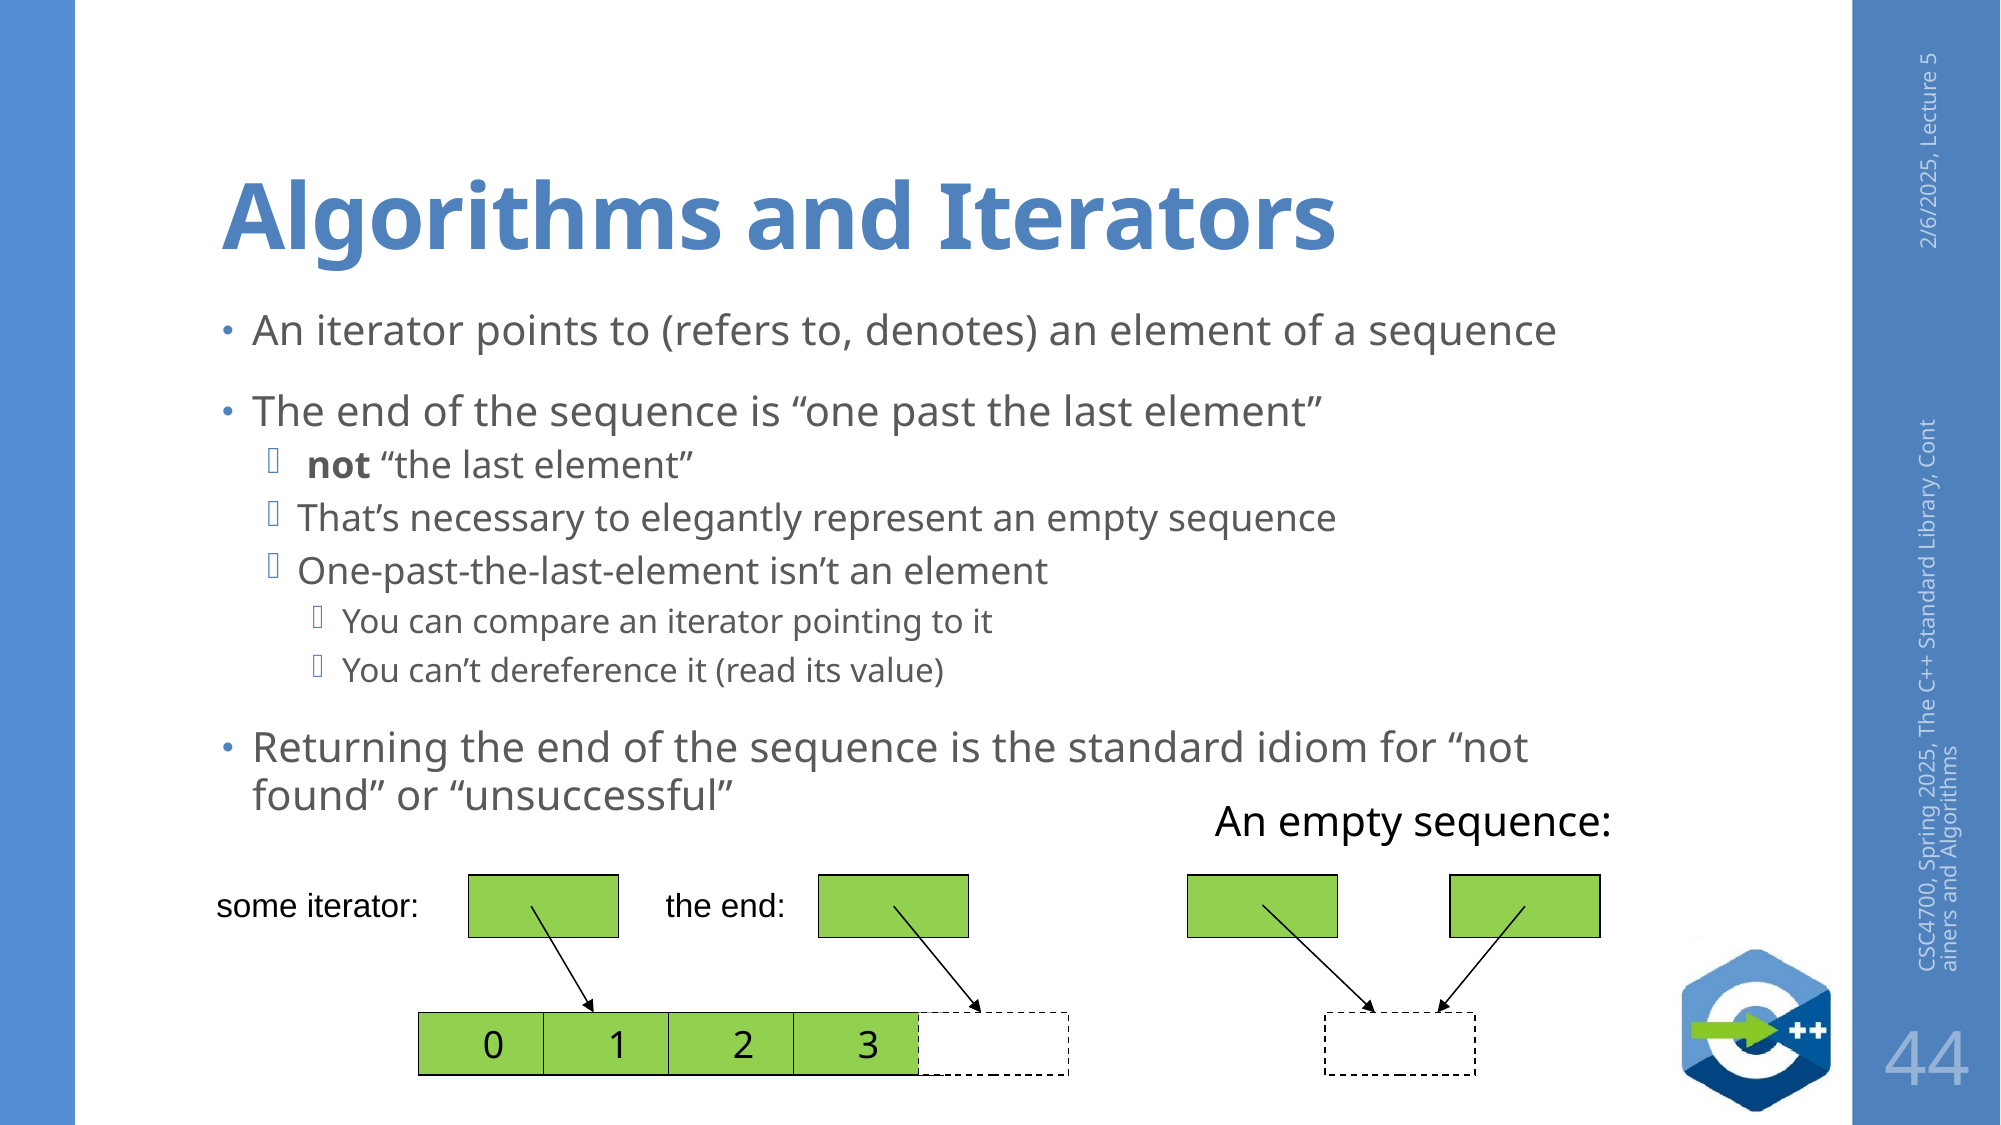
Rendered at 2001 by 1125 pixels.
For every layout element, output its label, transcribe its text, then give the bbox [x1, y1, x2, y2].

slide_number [1897, 37, 1958, 351]
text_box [201, 874, 1069, 1076]
slide_number 44 [1852, 1012, 2000, 1110]
footer CSC4700, Spring 2025, The C++ Standard Library, Containers and Algorithms [1897, 400, 1958, 988]
list An iterator points to (refers to, denotes) an element of a sequence The end of the sequence is “one past the last element” not “the last element” That’s necessary to elegantly represent an empty sequence One-past-the-last-element isn’t an element You can compare an iterator pointing to it You can’t dereference it (read its value) Returning the end of the sequence is the standard idiom for “not found” or “unsuccessful” [206, 299, 1617, 1014]
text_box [1187, 787, 1638, 1076]
title Algorithms and Iterators [206, 48, 1797, 278]
picture [1661, 936, 1851, 1125]
